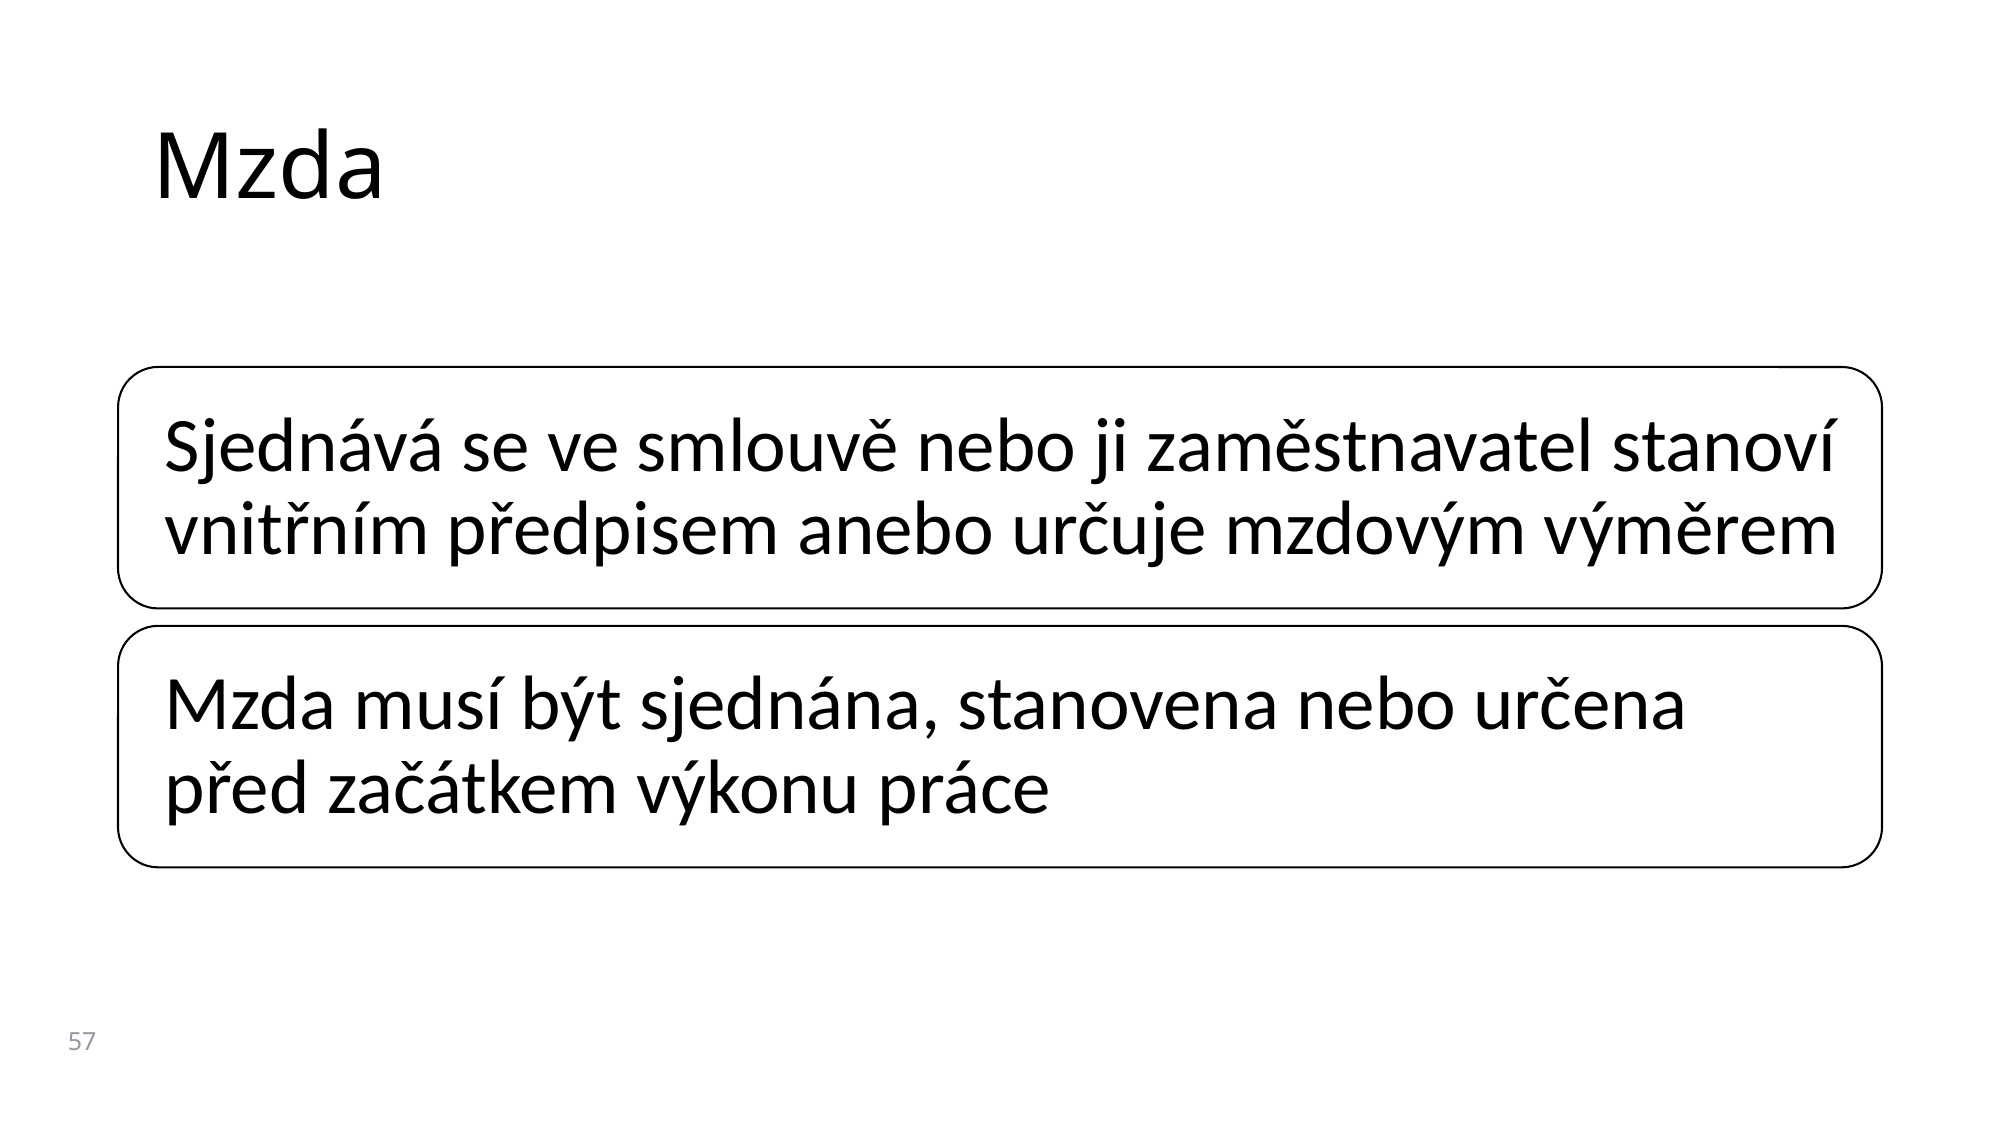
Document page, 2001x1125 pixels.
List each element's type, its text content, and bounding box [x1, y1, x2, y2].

title Mzda [137, 59, 1863, 277]
slide_number 57 [67, 1021, 110, 1063]
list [118, 277, 1883, 957]
